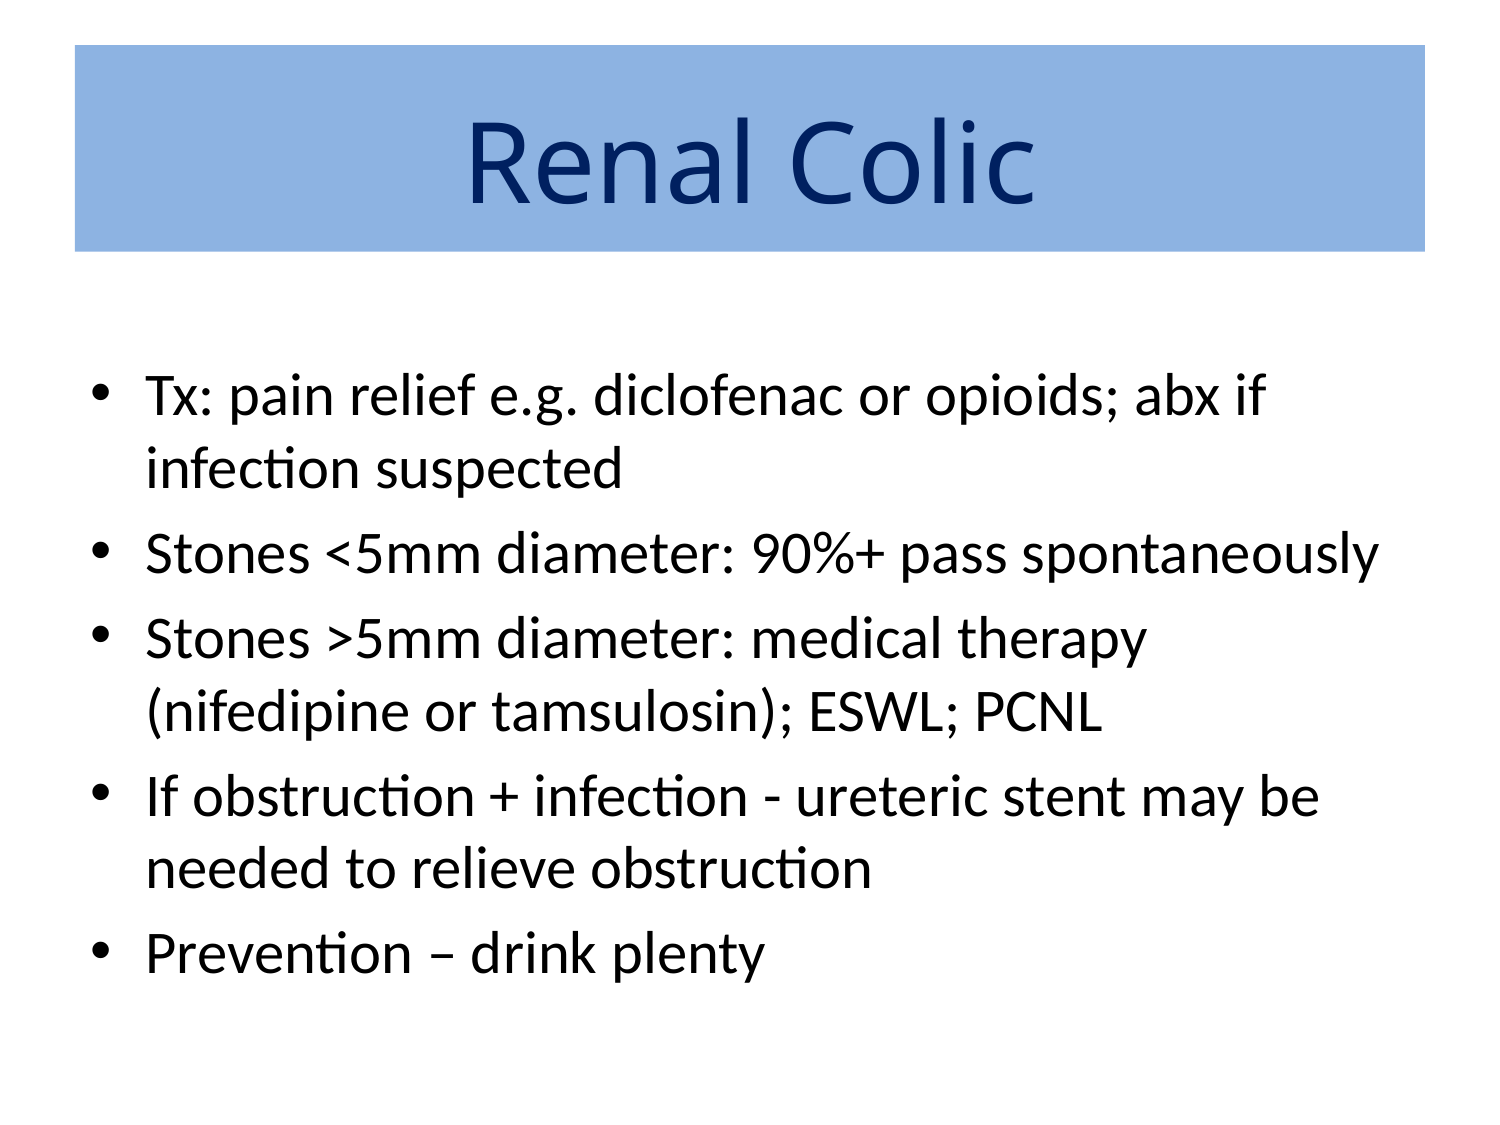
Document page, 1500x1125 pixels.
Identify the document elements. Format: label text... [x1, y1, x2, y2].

text_box Renal Colic [144, 83, 1356, 234]
list Tx: pain relief e.g. diclofenac or opioids; abx if infection suspected Stones <5mm diameter: 90%+ pass spontaneously Stones >5mm diameter: medical therapy (nifedipine or tamsulosin); ESWL; PCNL If obstruction + infection - ureteric stent may be needed to relieve obstruction Prevention – drink plenty [75, 262, 1425, 1005]
text_box [74, 45, 1425, 252]
